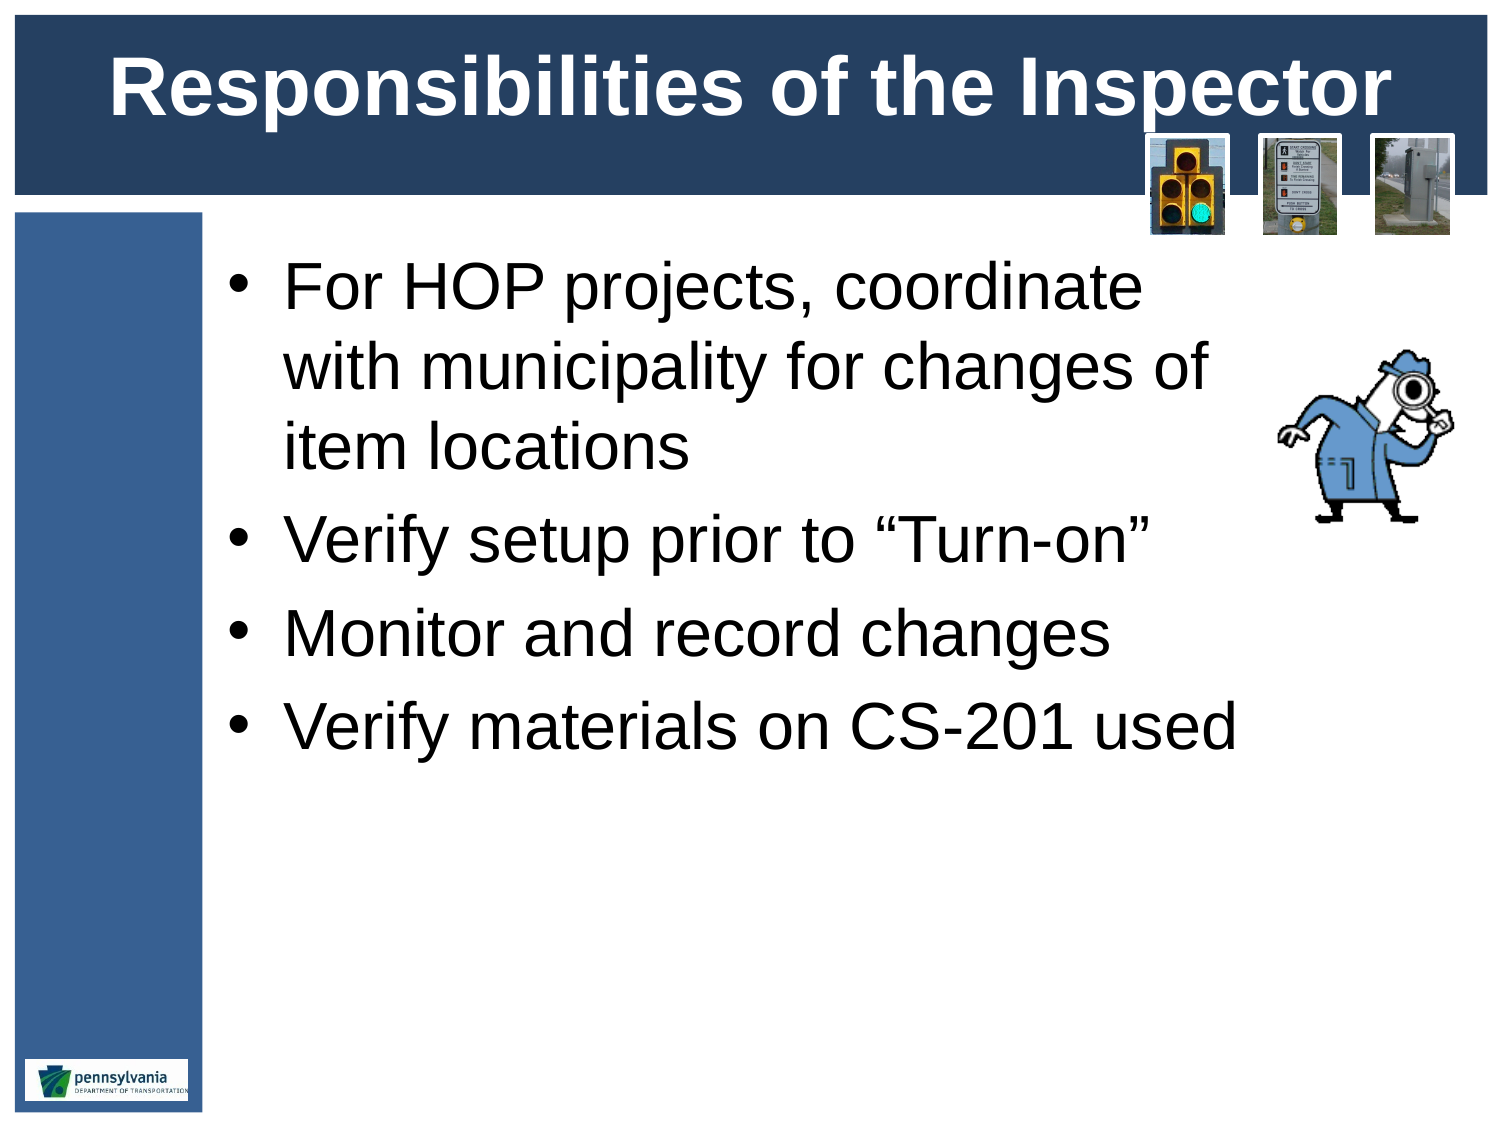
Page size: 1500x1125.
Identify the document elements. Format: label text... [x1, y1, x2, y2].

title Responsibilities of the Inspector [15, 15, 1488, 151]
picture [25, 1059, 188, 1101]
list For HOP projects, coordinate with municipality for changes of item locations Verify setup prior to “Turn-on” Monitor and record changes Verify materials on CS-201 used [212, 235, 1263, 1101]
picture [1263, 151, 1337, 235]
picture [1150, 151, 1225, 235]
picture [1375, 151, 1450, 235]
picture [1262, 337, 1473, 538]
